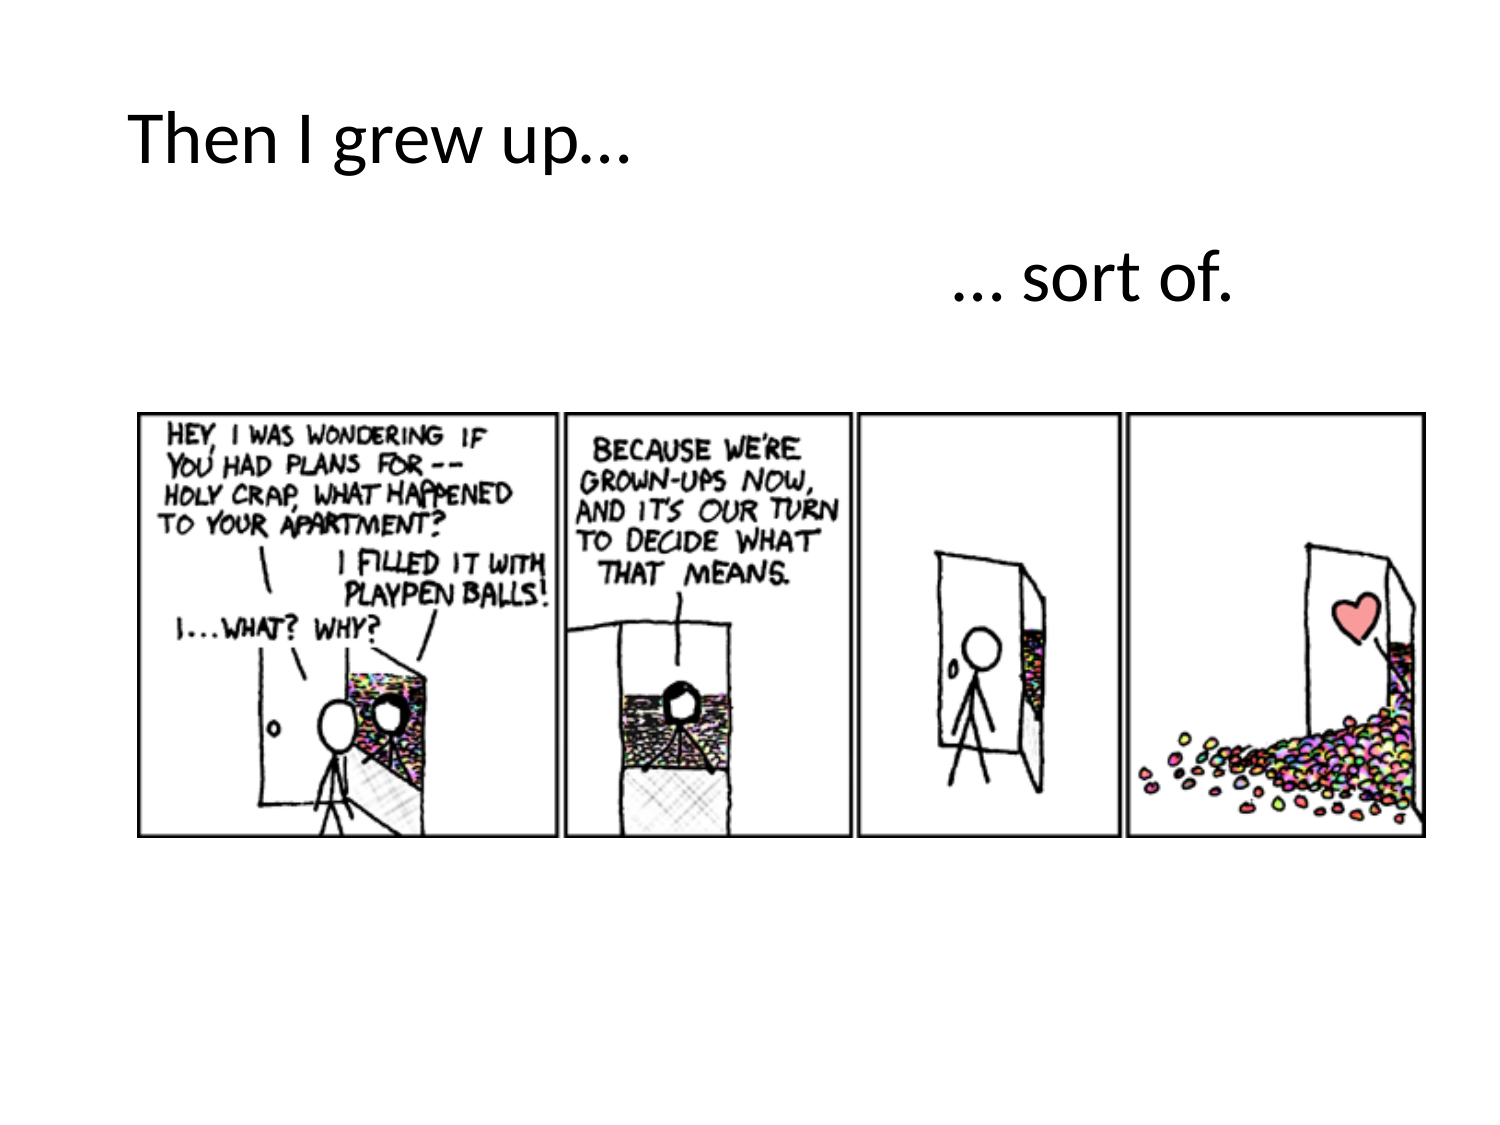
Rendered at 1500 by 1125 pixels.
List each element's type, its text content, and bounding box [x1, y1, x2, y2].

text_box … sort of. [687, 187, 1250, 355]
picture [137, 412, 1426, 838]
title Then I grew up… [112, 50, 800, 218]
